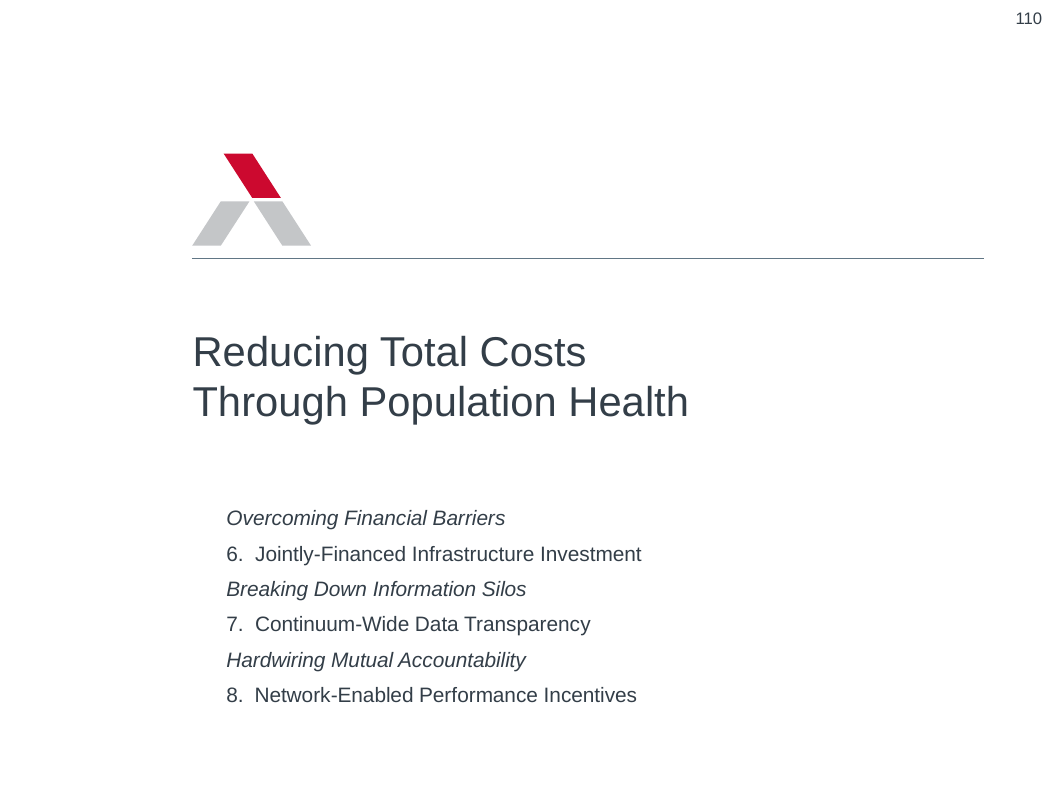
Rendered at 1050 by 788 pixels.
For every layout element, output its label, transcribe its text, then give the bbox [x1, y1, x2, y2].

list Reducing Total Costs Through Population Health [192, 273, 729, 426]
list Overcoming Financial Barriers Jointly-Financed Infrastructure Investment Breaking Down Information Silos Continuum-Wide Data Transparency Hardwiring Mutual Accountability Network-Enabled Performance Incentives [226, 504, 974, 746]
